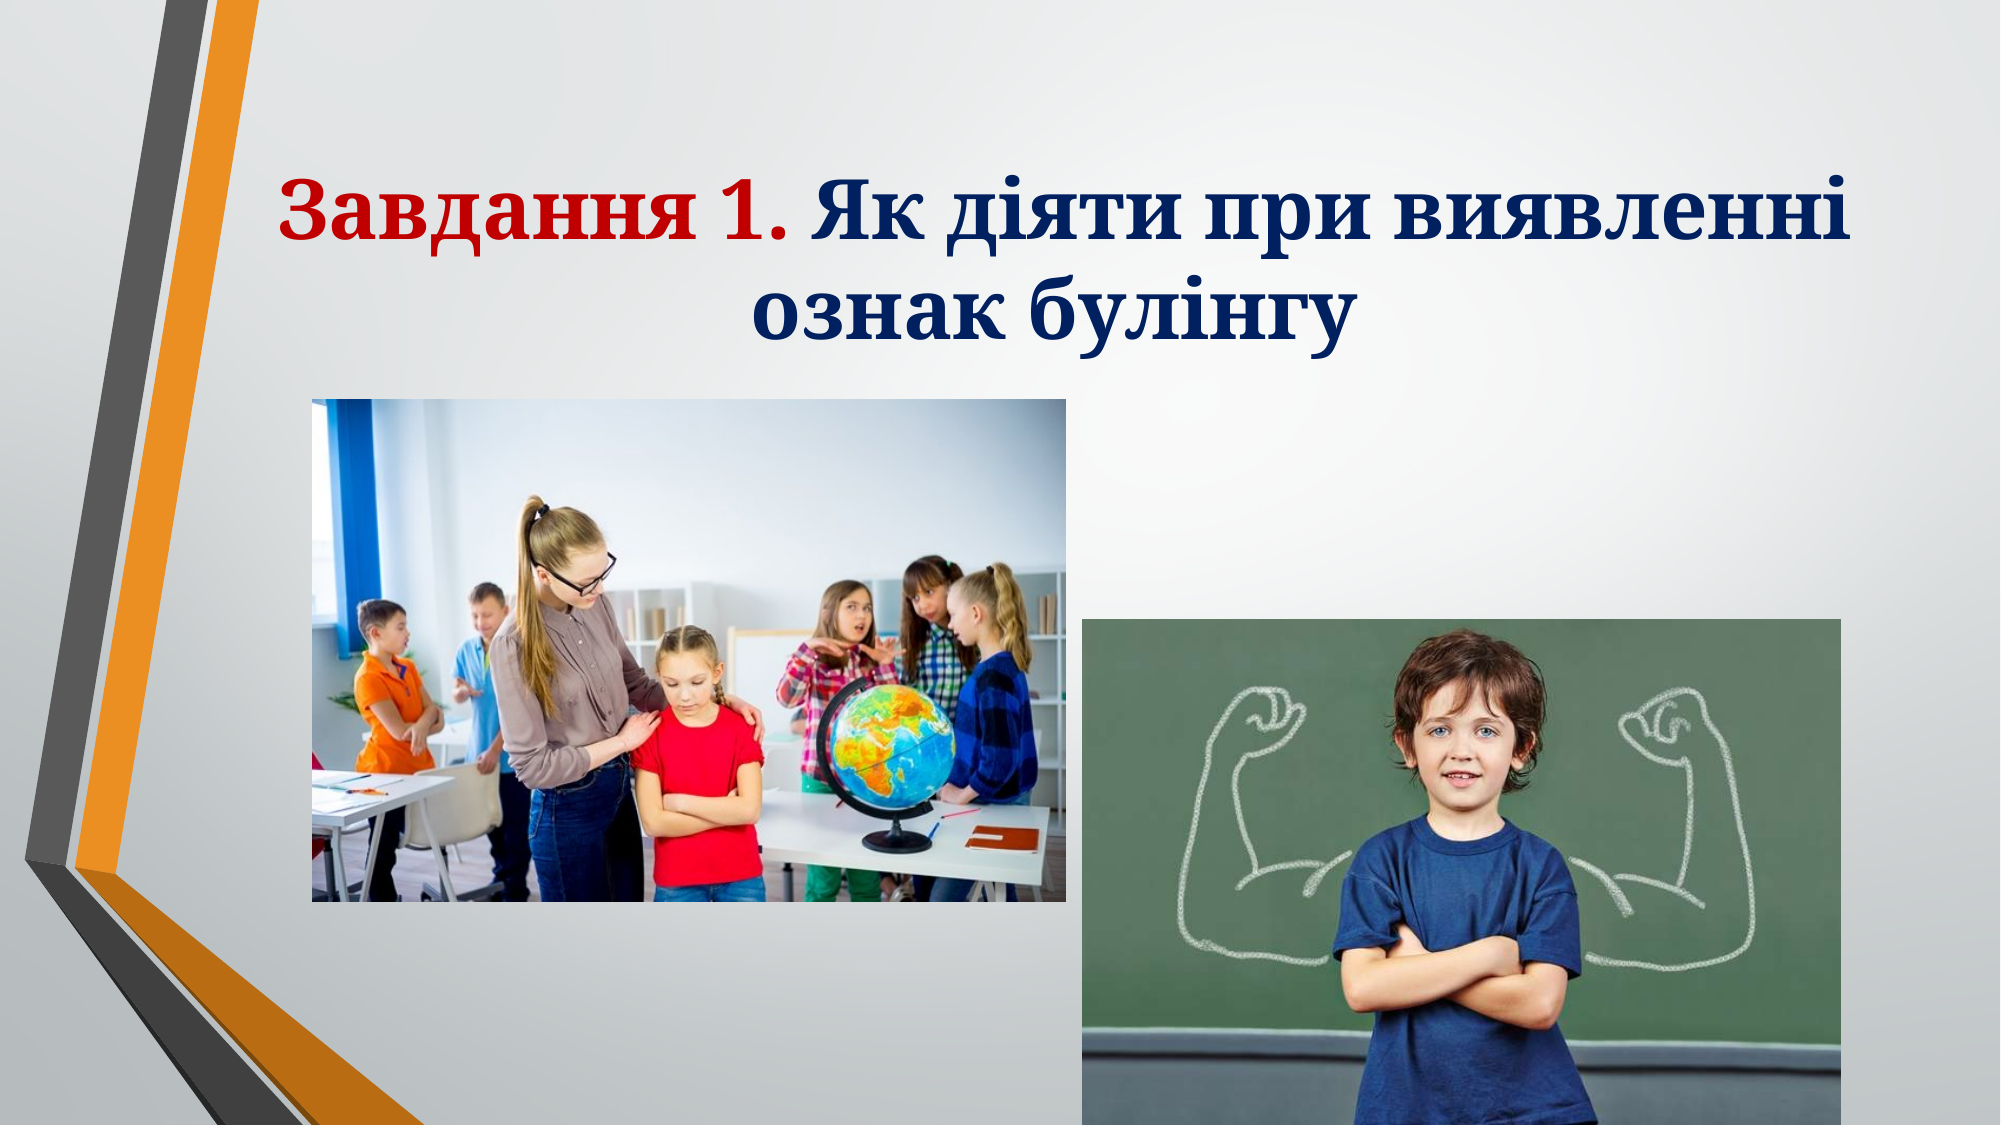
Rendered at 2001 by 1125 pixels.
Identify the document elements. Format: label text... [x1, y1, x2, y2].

picture [1082, 619, 1841, 1125]
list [312, 399, 1066, 903]
title Завдання 1. Як діяти при виявленні ознак булінгу [243, 112, 1887, 400]
